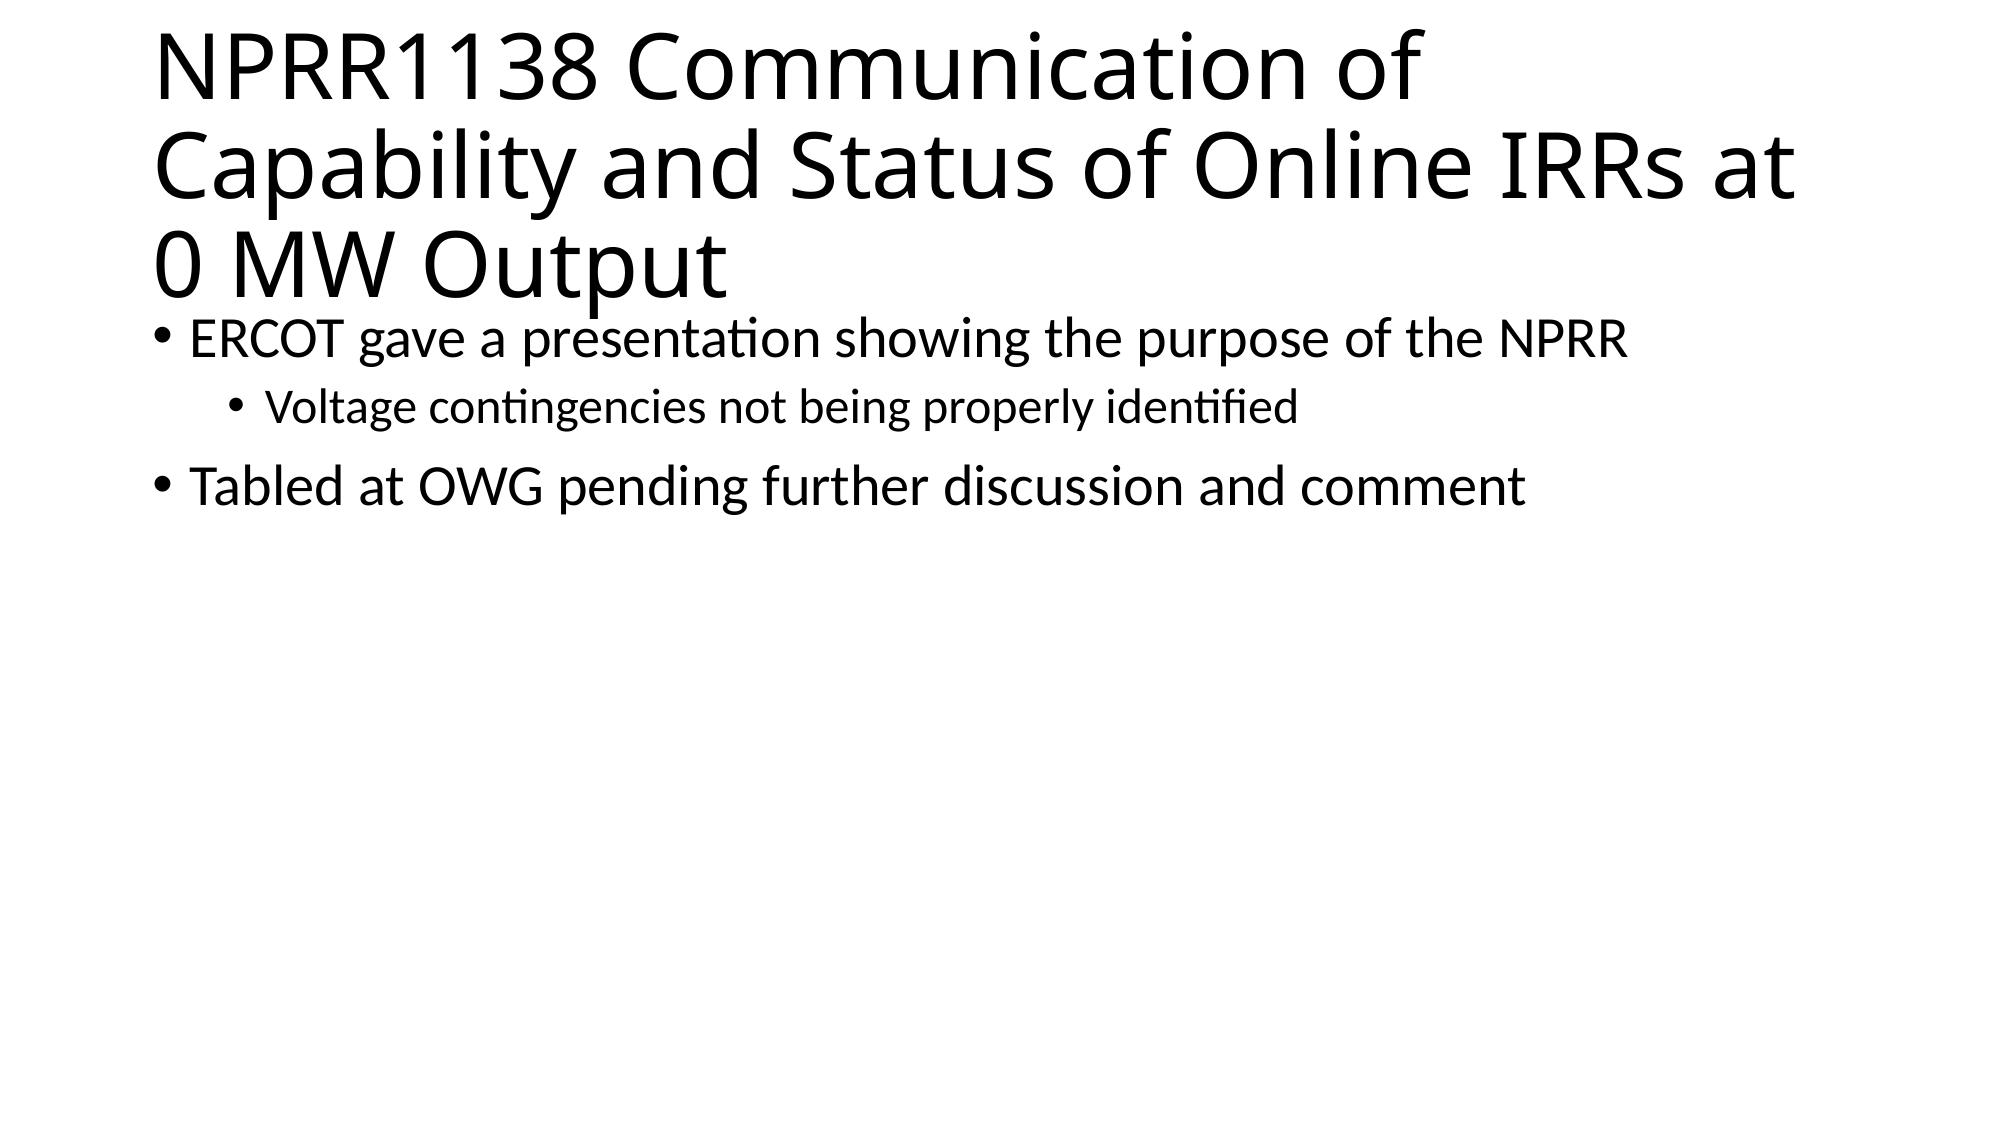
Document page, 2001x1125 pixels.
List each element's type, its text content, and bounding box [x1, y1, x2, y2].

title NPRR1138 Communication of Capability and Status of Online IRRs at 0 MW Output [137, 59, 1863, 278]
list ERCOT gave a presentation showing the purpose of the NPRR Voltage contingencies not being properly identified Tabled at OWG pending further discussion and comment [137, 299, 1863, 1014]
